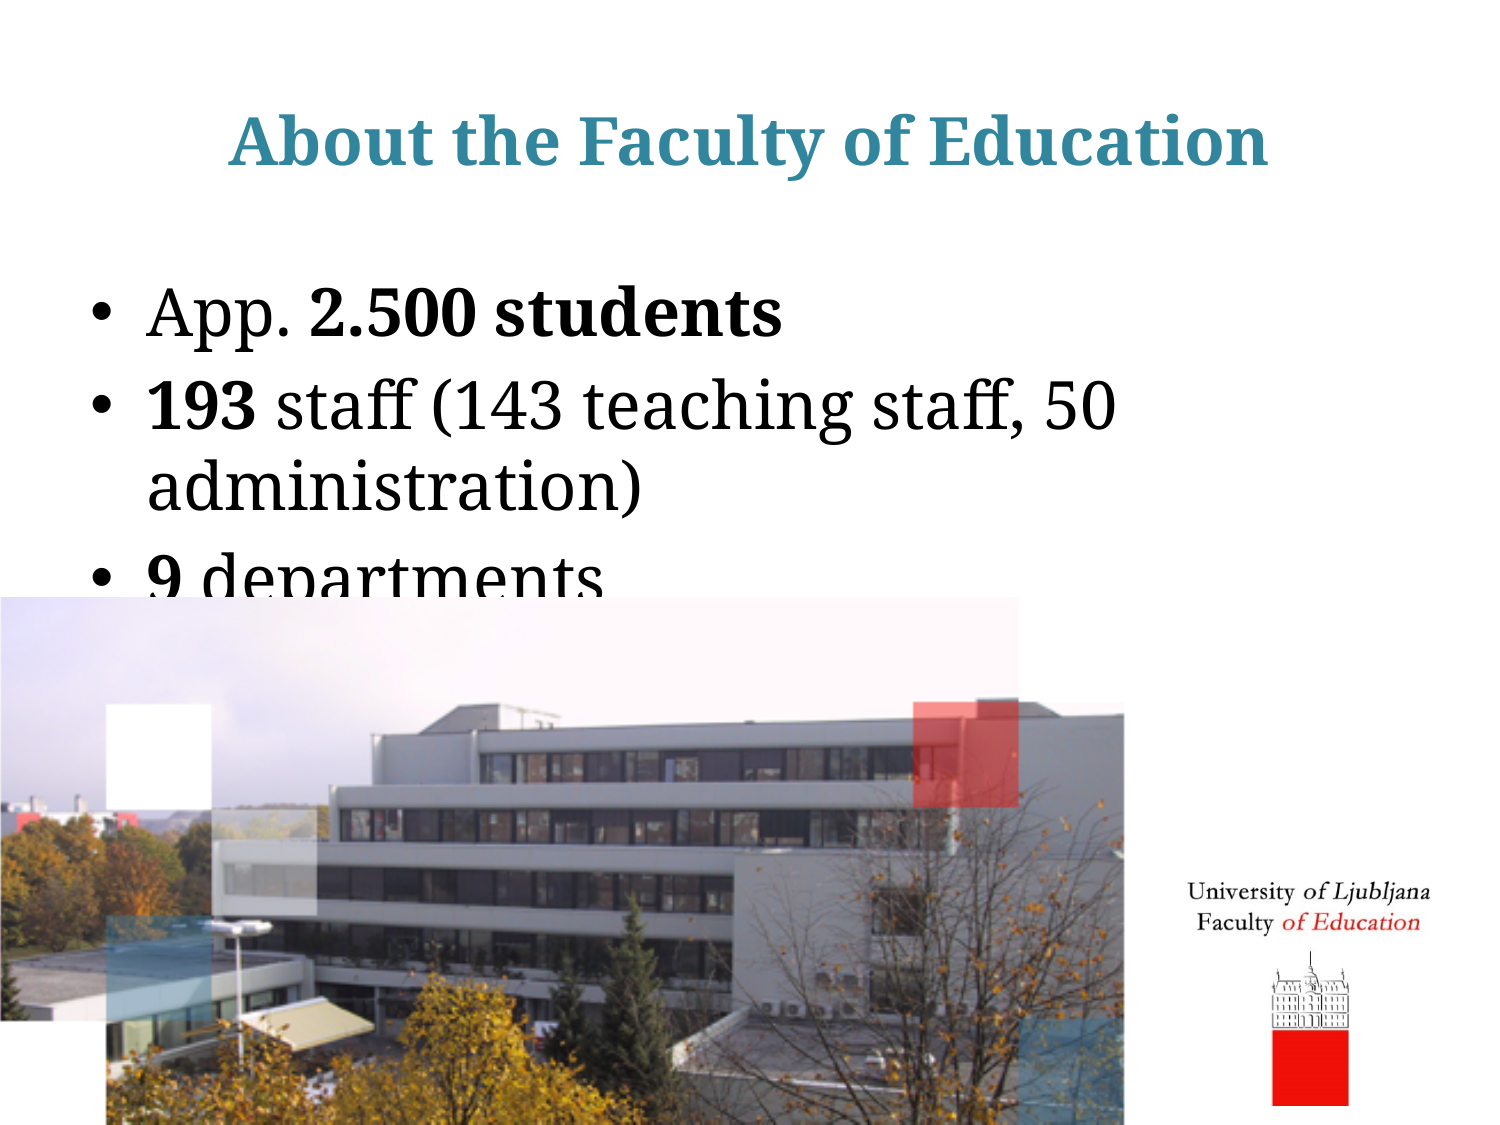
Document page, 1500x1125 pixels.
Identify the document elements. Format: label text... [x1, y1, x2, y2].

picture [1187, 881, 1430, 1106]
list App. 2.500 students 193 staff (143 teaching staff, 50 administration) 9 departments [75, 262, 1425, 764]
title About the Faculty of Education [75, 45, 1425, 233]
picture [0, 597, 1127, 1125]
